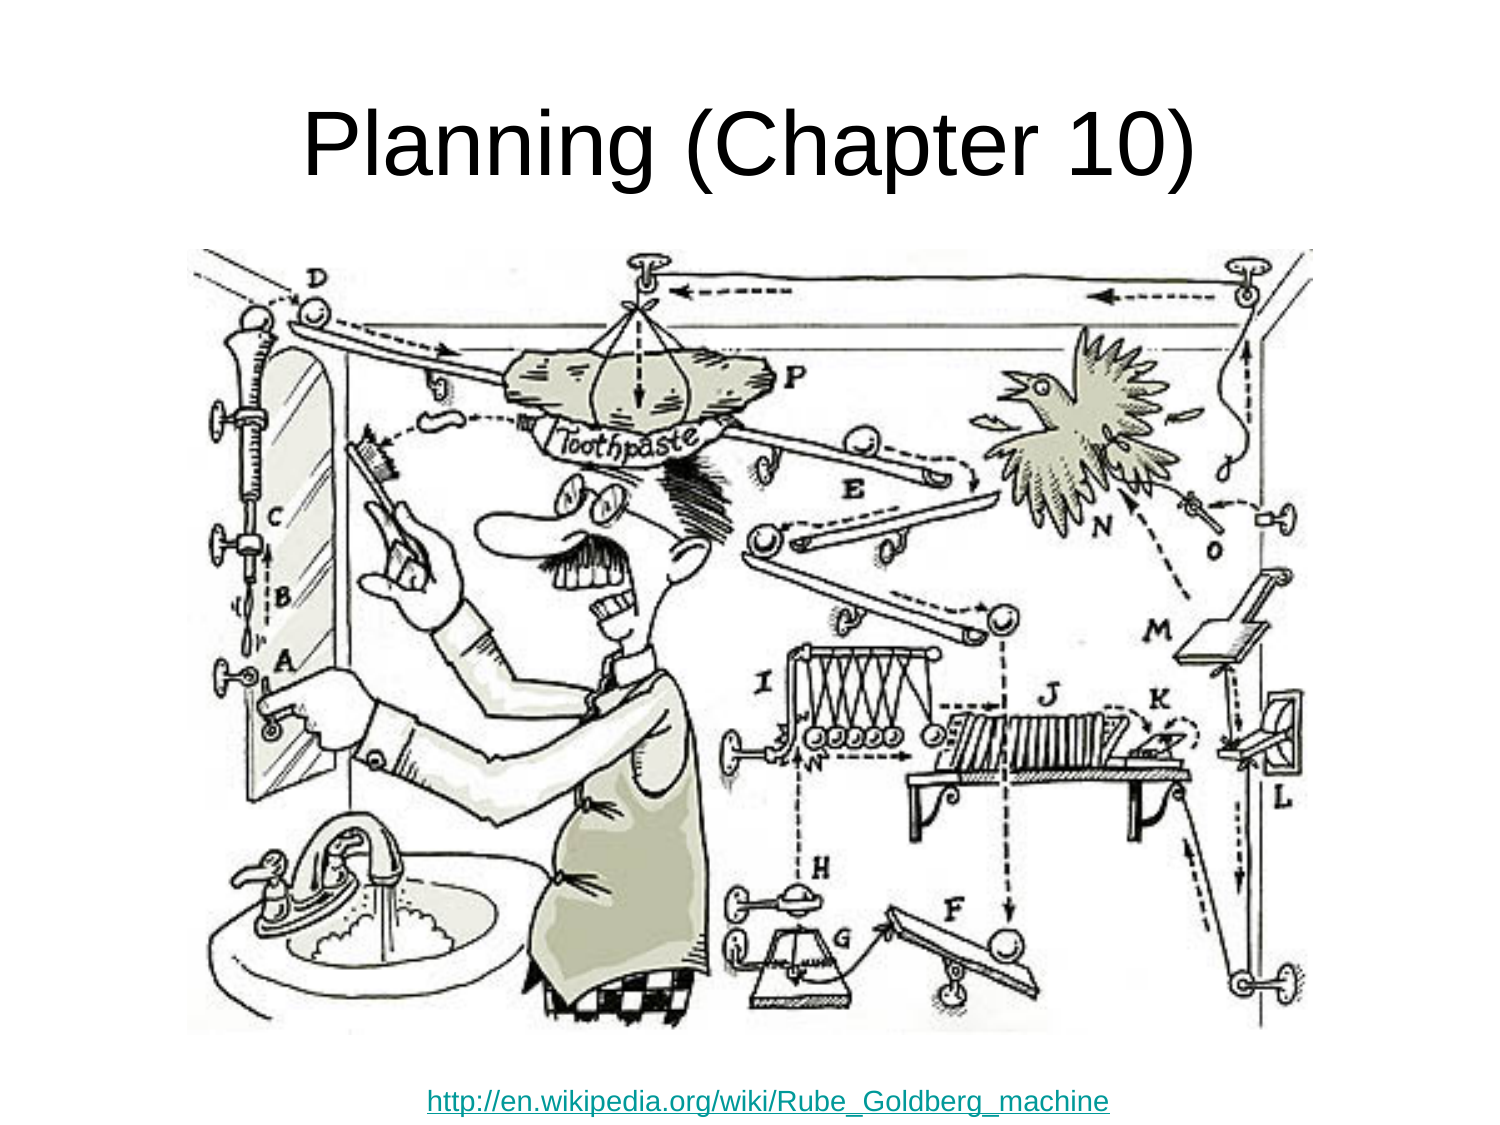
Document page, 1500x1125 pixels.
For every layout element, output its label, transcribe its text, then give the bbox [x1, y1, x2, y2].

title Planning (Chapter 10) [74, 44, 1426, 233]
picture [187, 249, 1313, 1036]
text_box http://en.wikipedia.org/wiki/Rube_Goldberg_machine [287, 1074, 1250, 1125]
